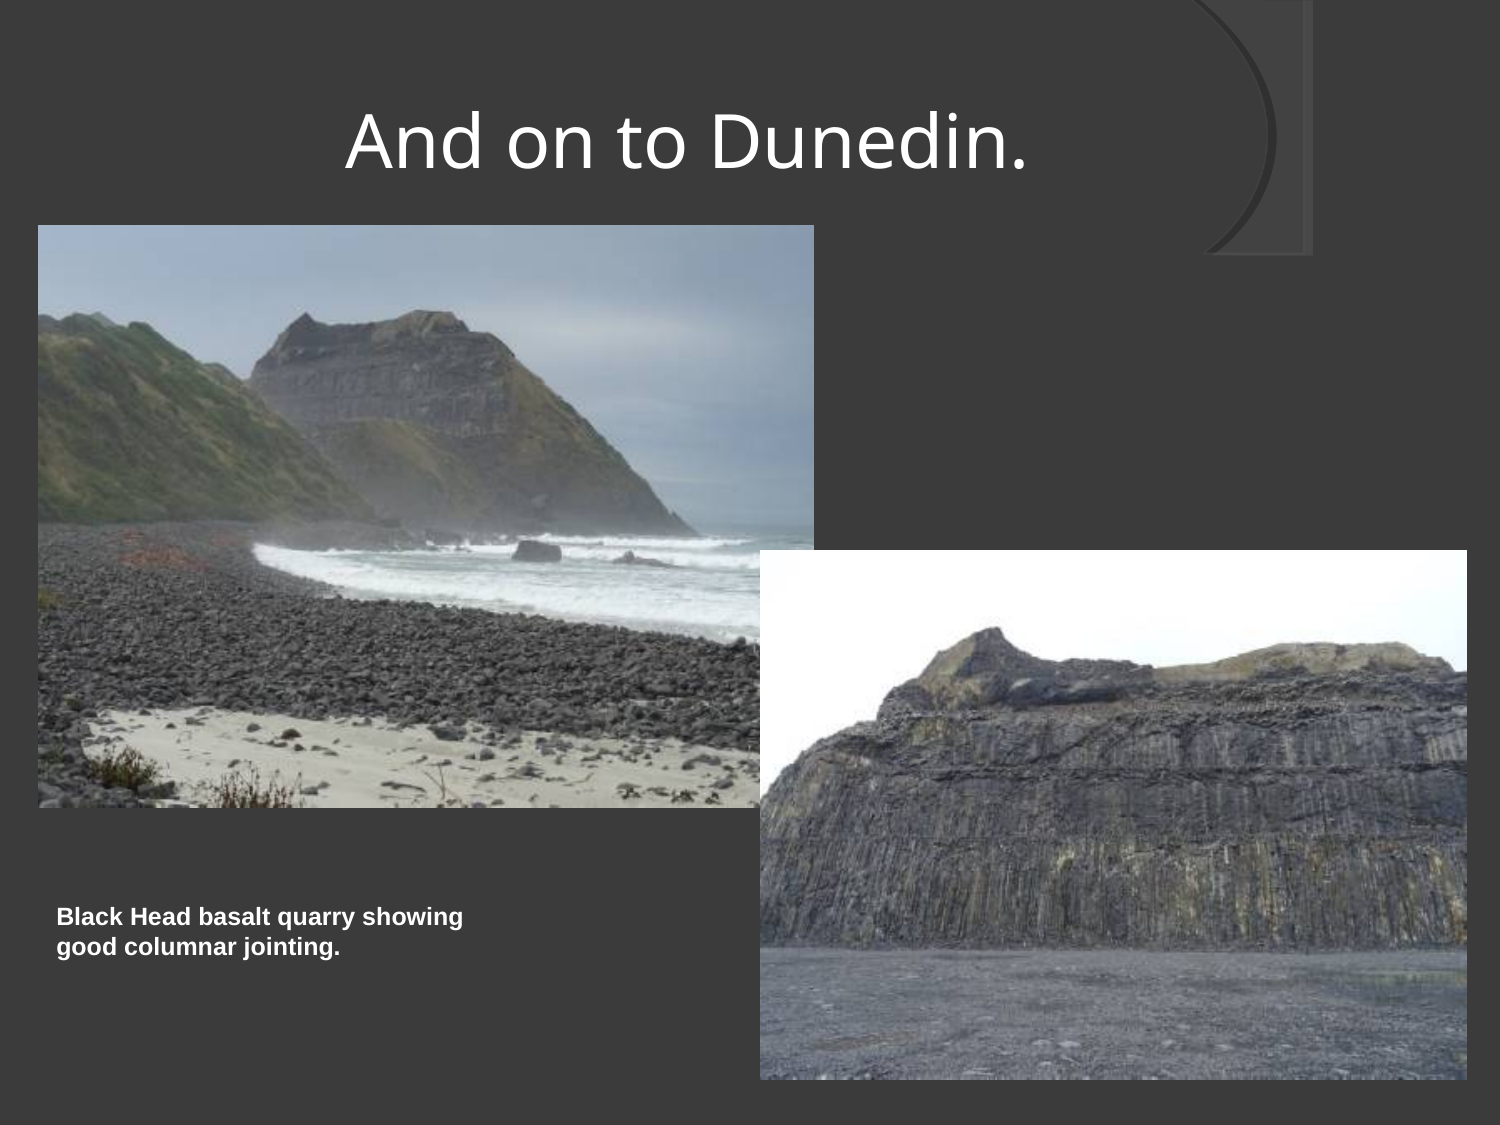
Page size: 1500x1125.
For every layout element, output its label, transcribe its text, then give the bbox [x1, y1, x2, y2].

text_box Black Head basalt quarry showing good columnar jointing. [41, 893, 514, 968]
title And on to Dunedin. [75, 45, 1300, 233]
picture [37, 225, 1467, 1080]
